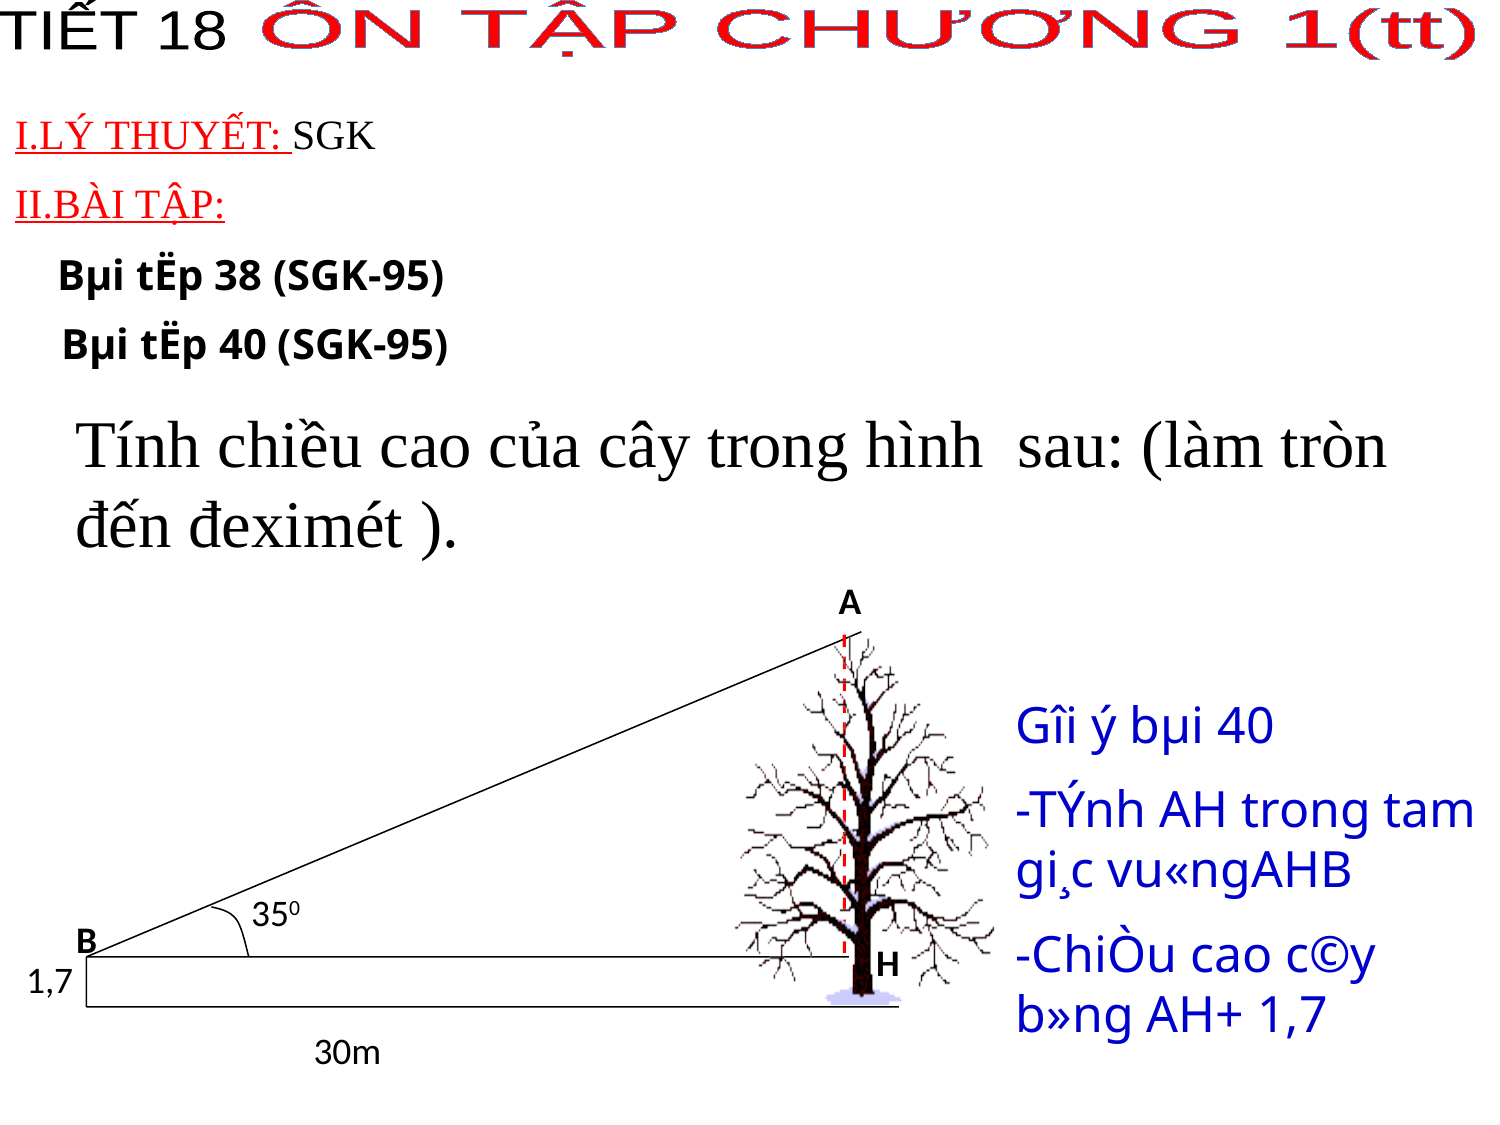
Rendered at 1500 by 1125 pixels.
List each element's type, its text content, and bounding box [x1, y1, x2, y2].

text_box II.BÀI TẬP: [0, 169, 638, 234]
text_box Bµi tËp 38 (SGK-95) [41, 223, 492, 324]
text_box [11, 569, 937, 1080]
picture [725, 629, 1002, 1005]
text_box Bµi tËp 40 (SGK-95) [46, 293, 497, 394]
text_box Tính chiều cao của cây trong hình sau: (làm tròn đến đeximét ). [60, 393, 1413, 568]
text_box Gîi ý bµi 40 -TÝnh AH trong tam gi¸c vu«ngAHB -ChiÒu cao c©y b»ng AH+ 1,7 [1001, 685, 1500, 1051]
text_box I.LÝ THUYẾT: SGK [0, 100, 638, 166]
